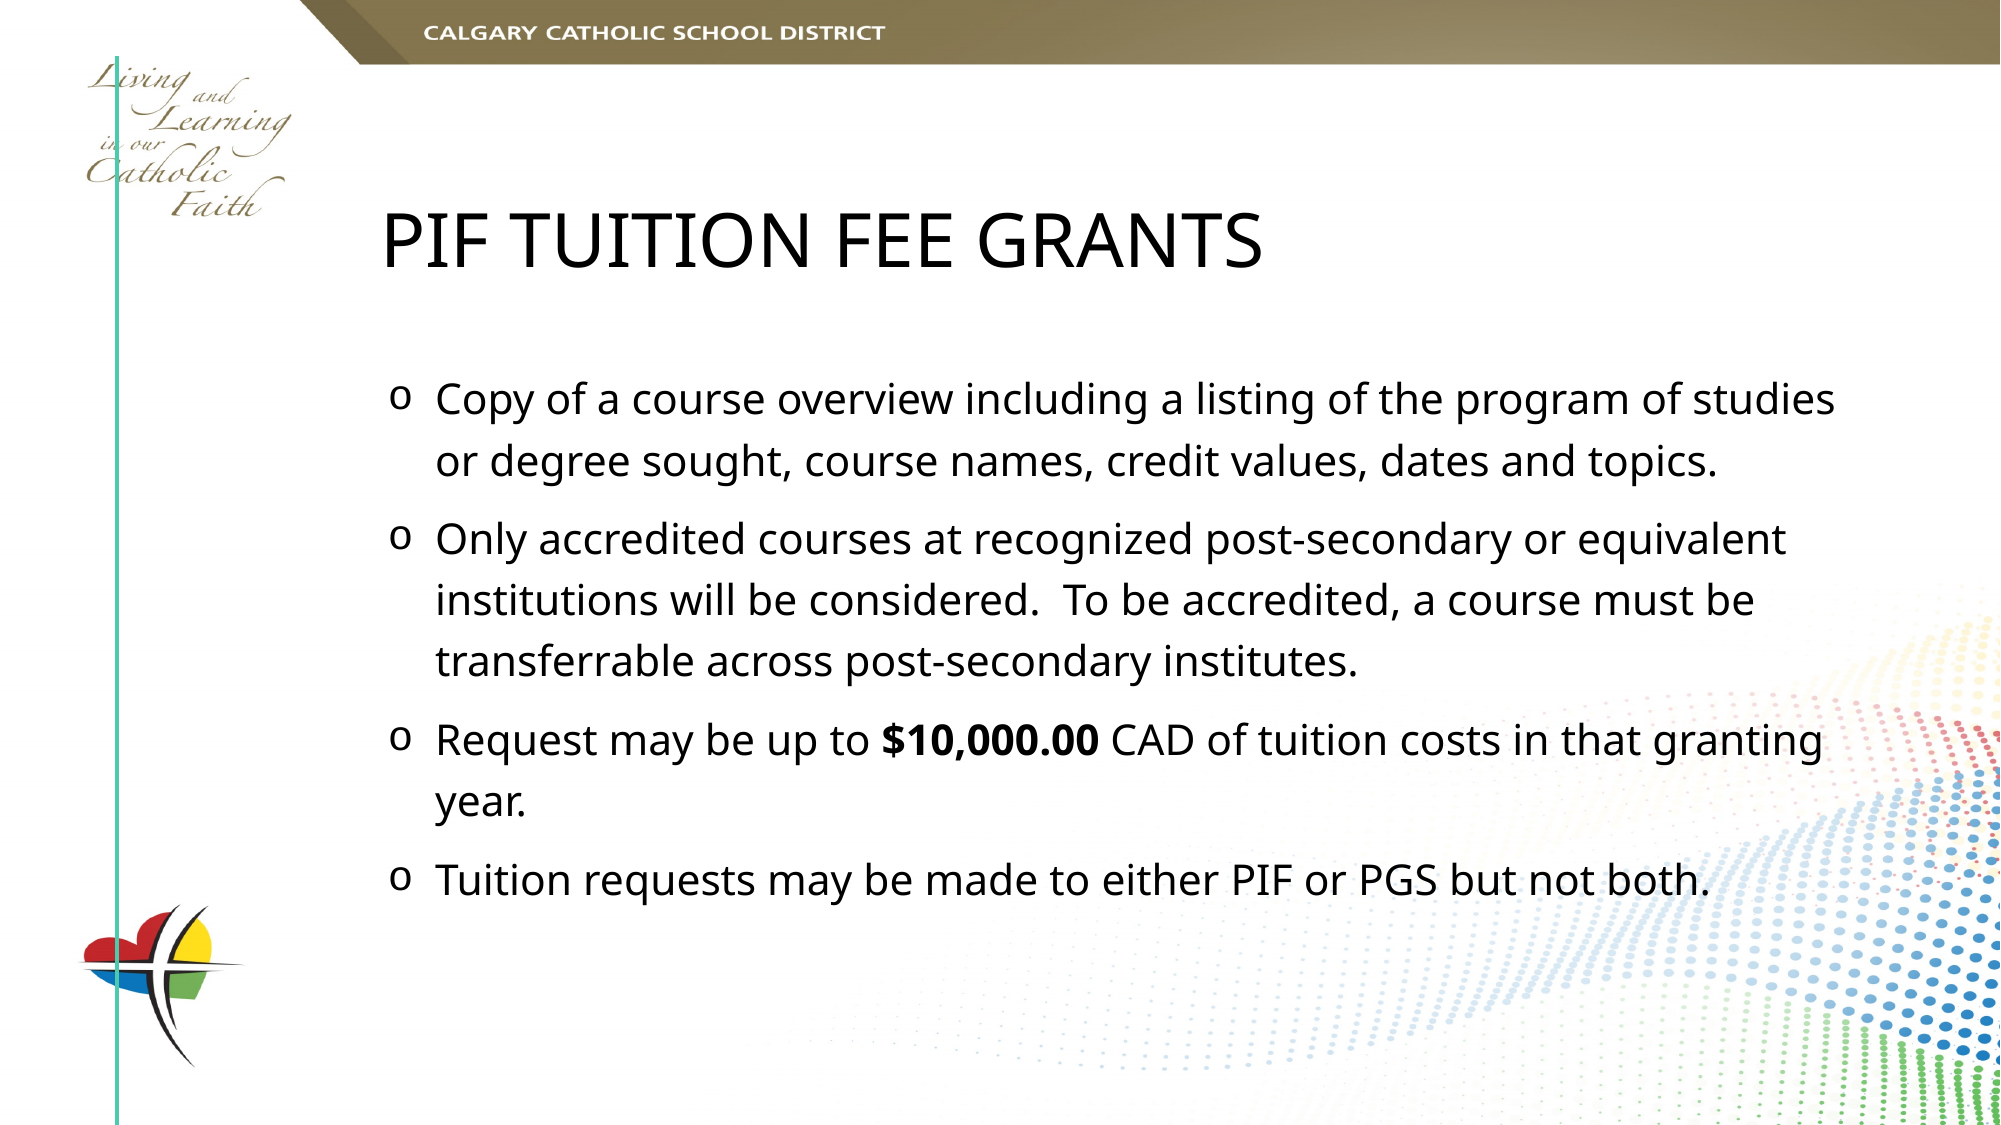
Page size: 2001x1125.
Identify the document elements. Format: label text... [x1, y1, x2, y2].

picture [0, 0, 2000, 1125]
list Copy of a course overview including a listing of the program of studies or degree sought, course names, credit values, dates and topics. Only accredited courses at recognized post-secondary or equivalent institutions will be considered. To be accredited, a course must be transferrable across post-secondary institutes. Request may be up to $10,000.00 CAD of tuition costs in that granting year. Tuition requests may be made to either PIF or PGS but not both. [365, 354, 1902, 917]
title PIF Tuition Fee Grants [365, 112, 1902, 354]
